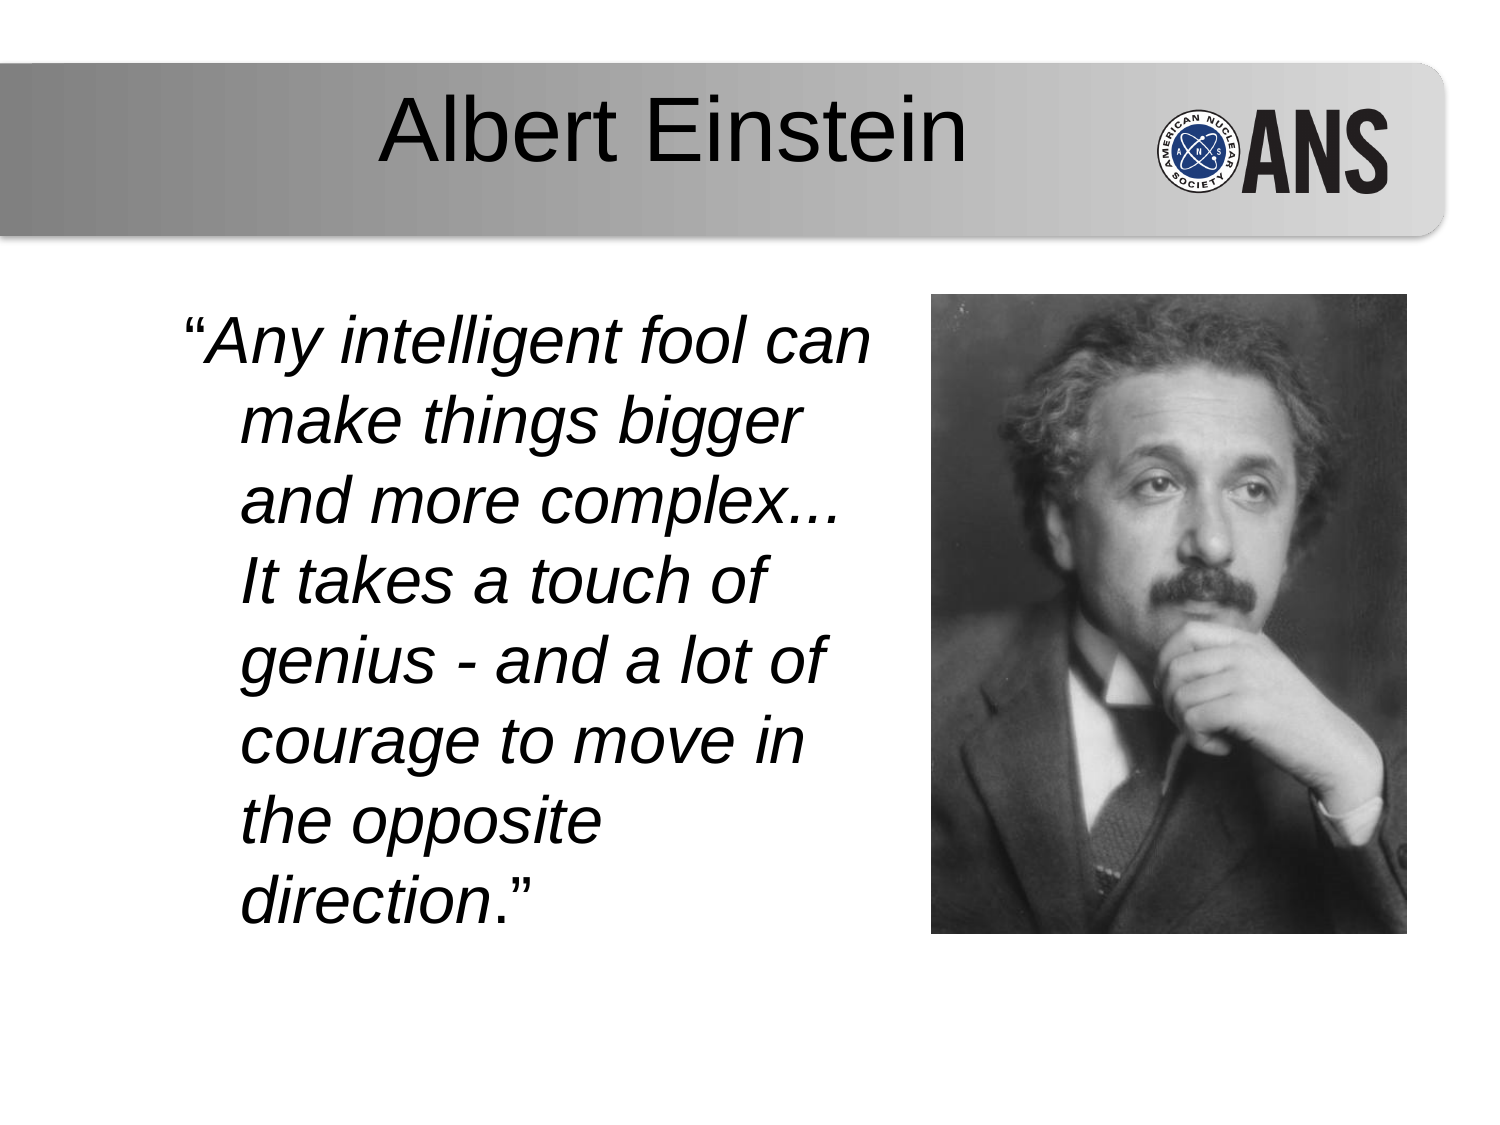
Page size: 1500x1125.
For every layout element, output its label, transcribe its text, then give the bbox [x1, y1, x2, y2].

picture [931, 294, 1407, 935]
title Albert Einstein [0, 62, 1350, 250]
list “Any intelligent fool can make things bigger and more complex... It takes a touch of genius - and a lot of courage to move in the opposite direction.” [169, 289, 906, 1005]
